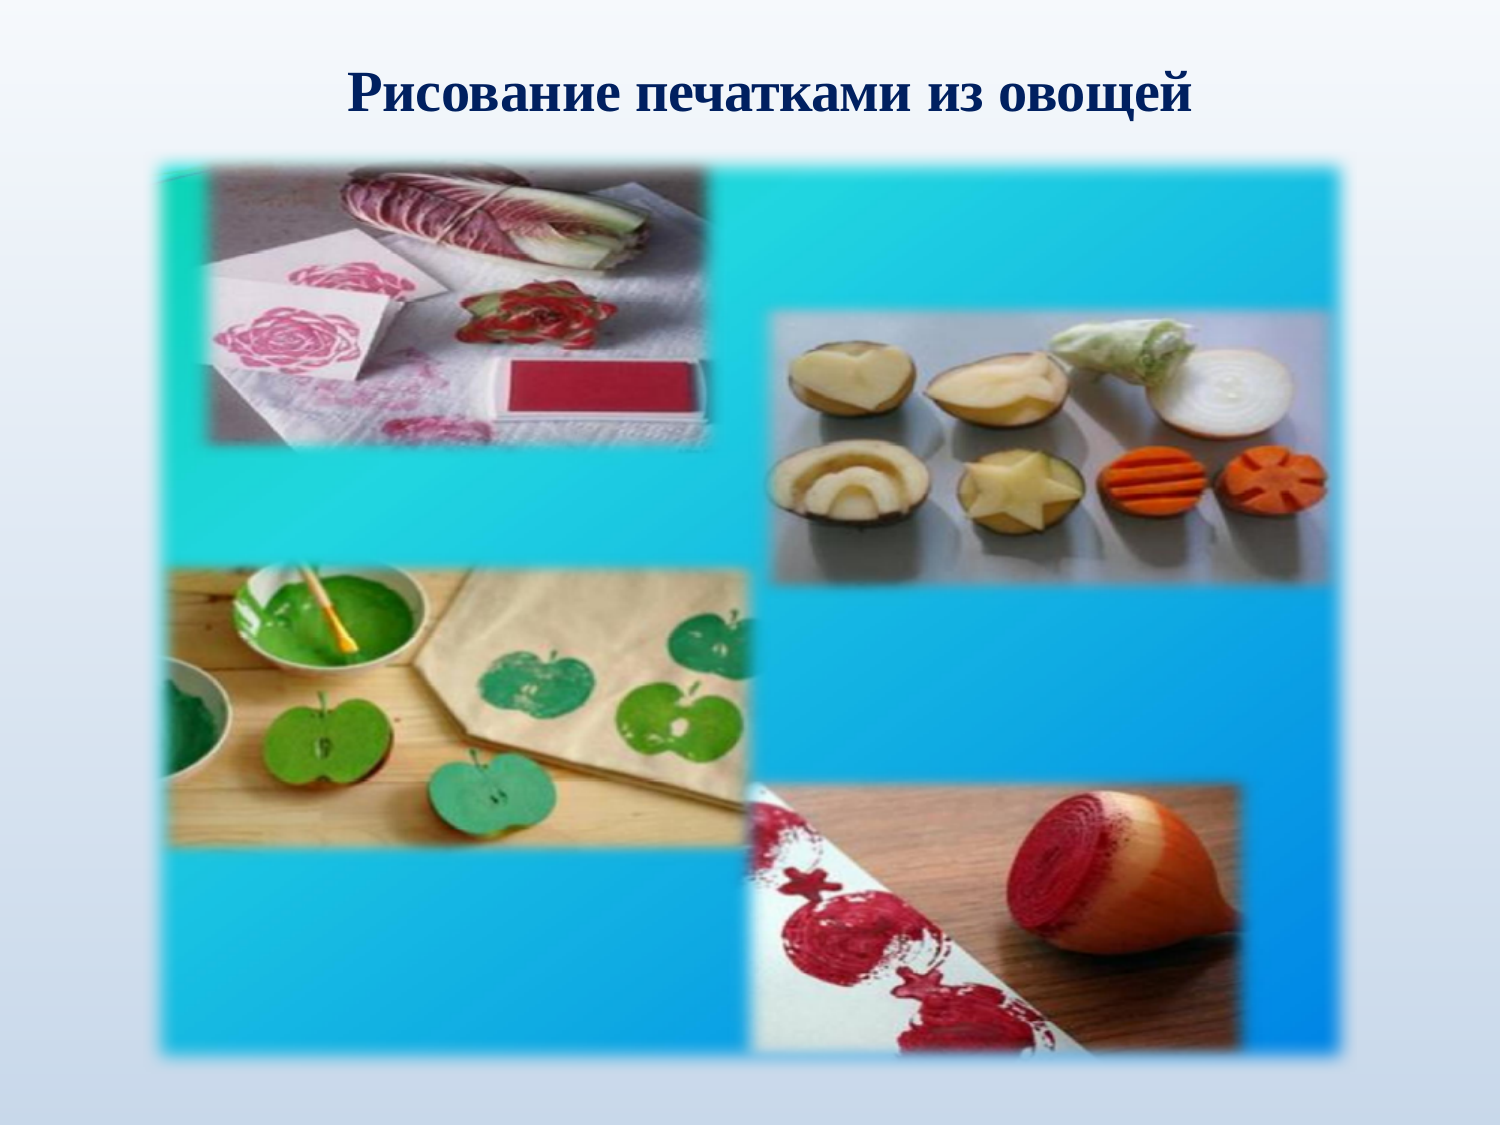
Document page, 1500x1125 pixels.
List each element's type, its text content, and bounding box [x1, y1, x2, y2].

picture [143, 149, 1357, 1075]
title Рисование печатками из овощей [345, 51, 1206, 148]
